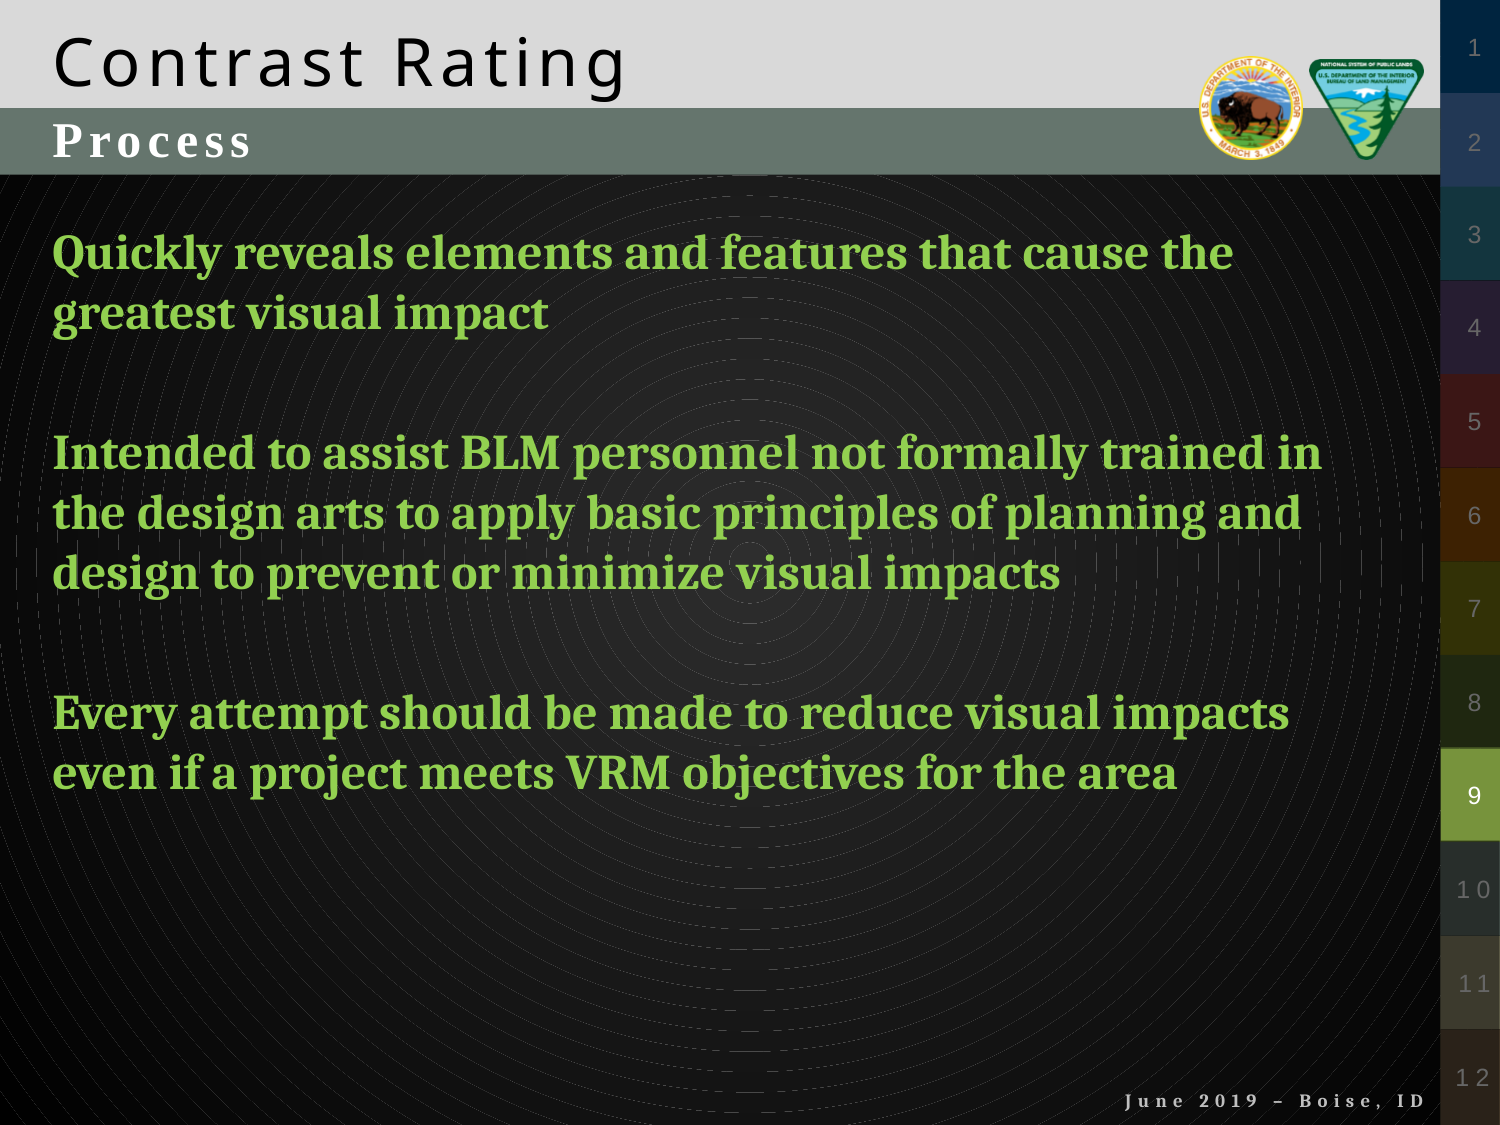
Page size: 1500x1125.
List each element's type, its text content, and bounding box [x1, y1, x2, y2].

picture [1200, 56, 1303, 160]
list Quickly reveals elements and features that cause the greatest visual impact Intended to assist BLM personnel not formally trained in the design arts to apply basic principles of planning and design to prevent or minimize visual impacts Every attempt should be made to reduce visual impacts even if a project meets VRM objectives for the area [37, 212, 1404, 1063]
picture [1309, 59, 1424, 160]
list Process [37, 99, 1200, 177]
list Contrast Rating [37, 12, 1200, 99]
